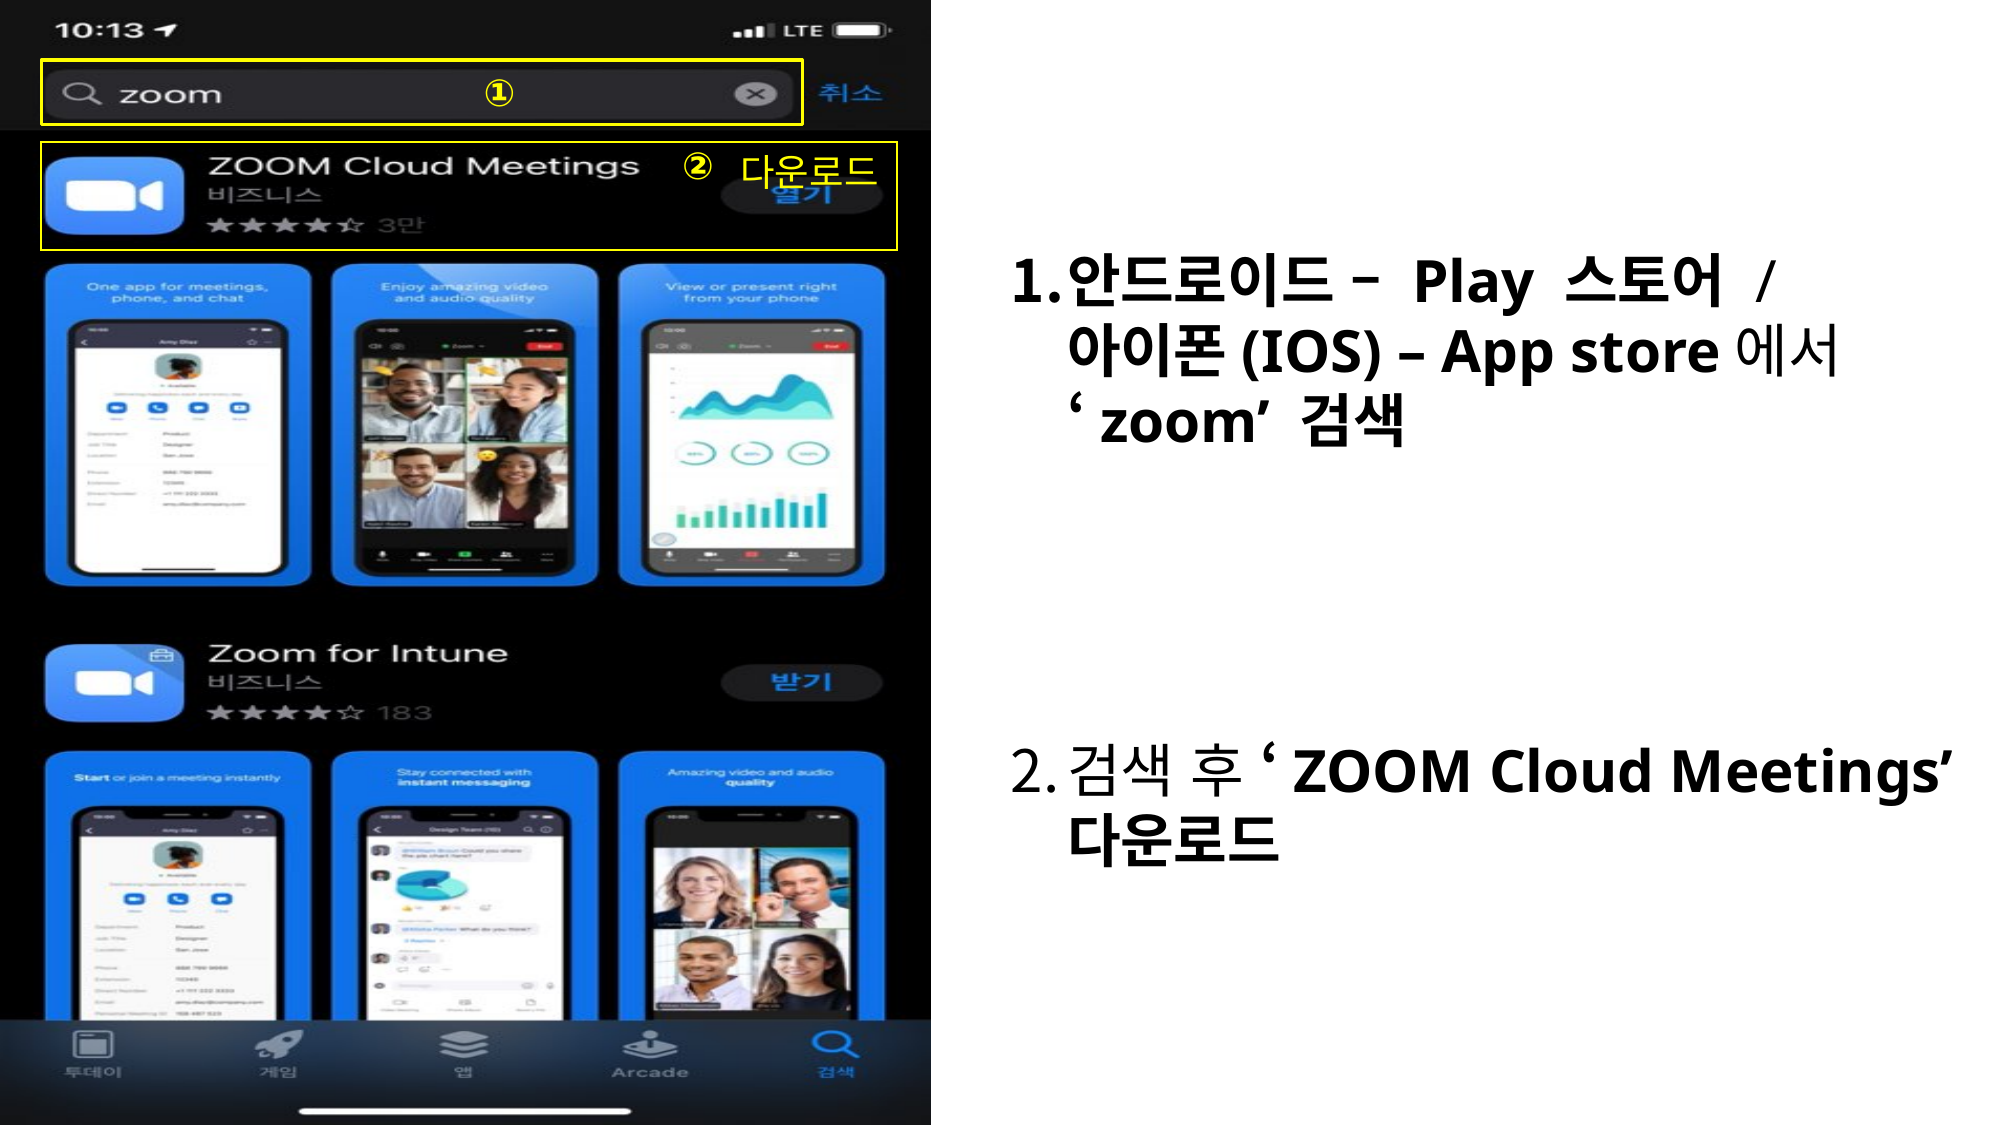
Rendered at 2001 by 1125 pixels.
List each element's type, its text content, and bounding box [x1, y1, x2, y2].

picture [0, 0, 931, 1125]
text_box 안드로이드 – Play 스토어 / 아이폰(IOS) – App store에서 ‘zoom’ 검색 검색 후 ‘ZOOM Cloud Meetings’ 다운로드 [996, 236, 2000, 882]
